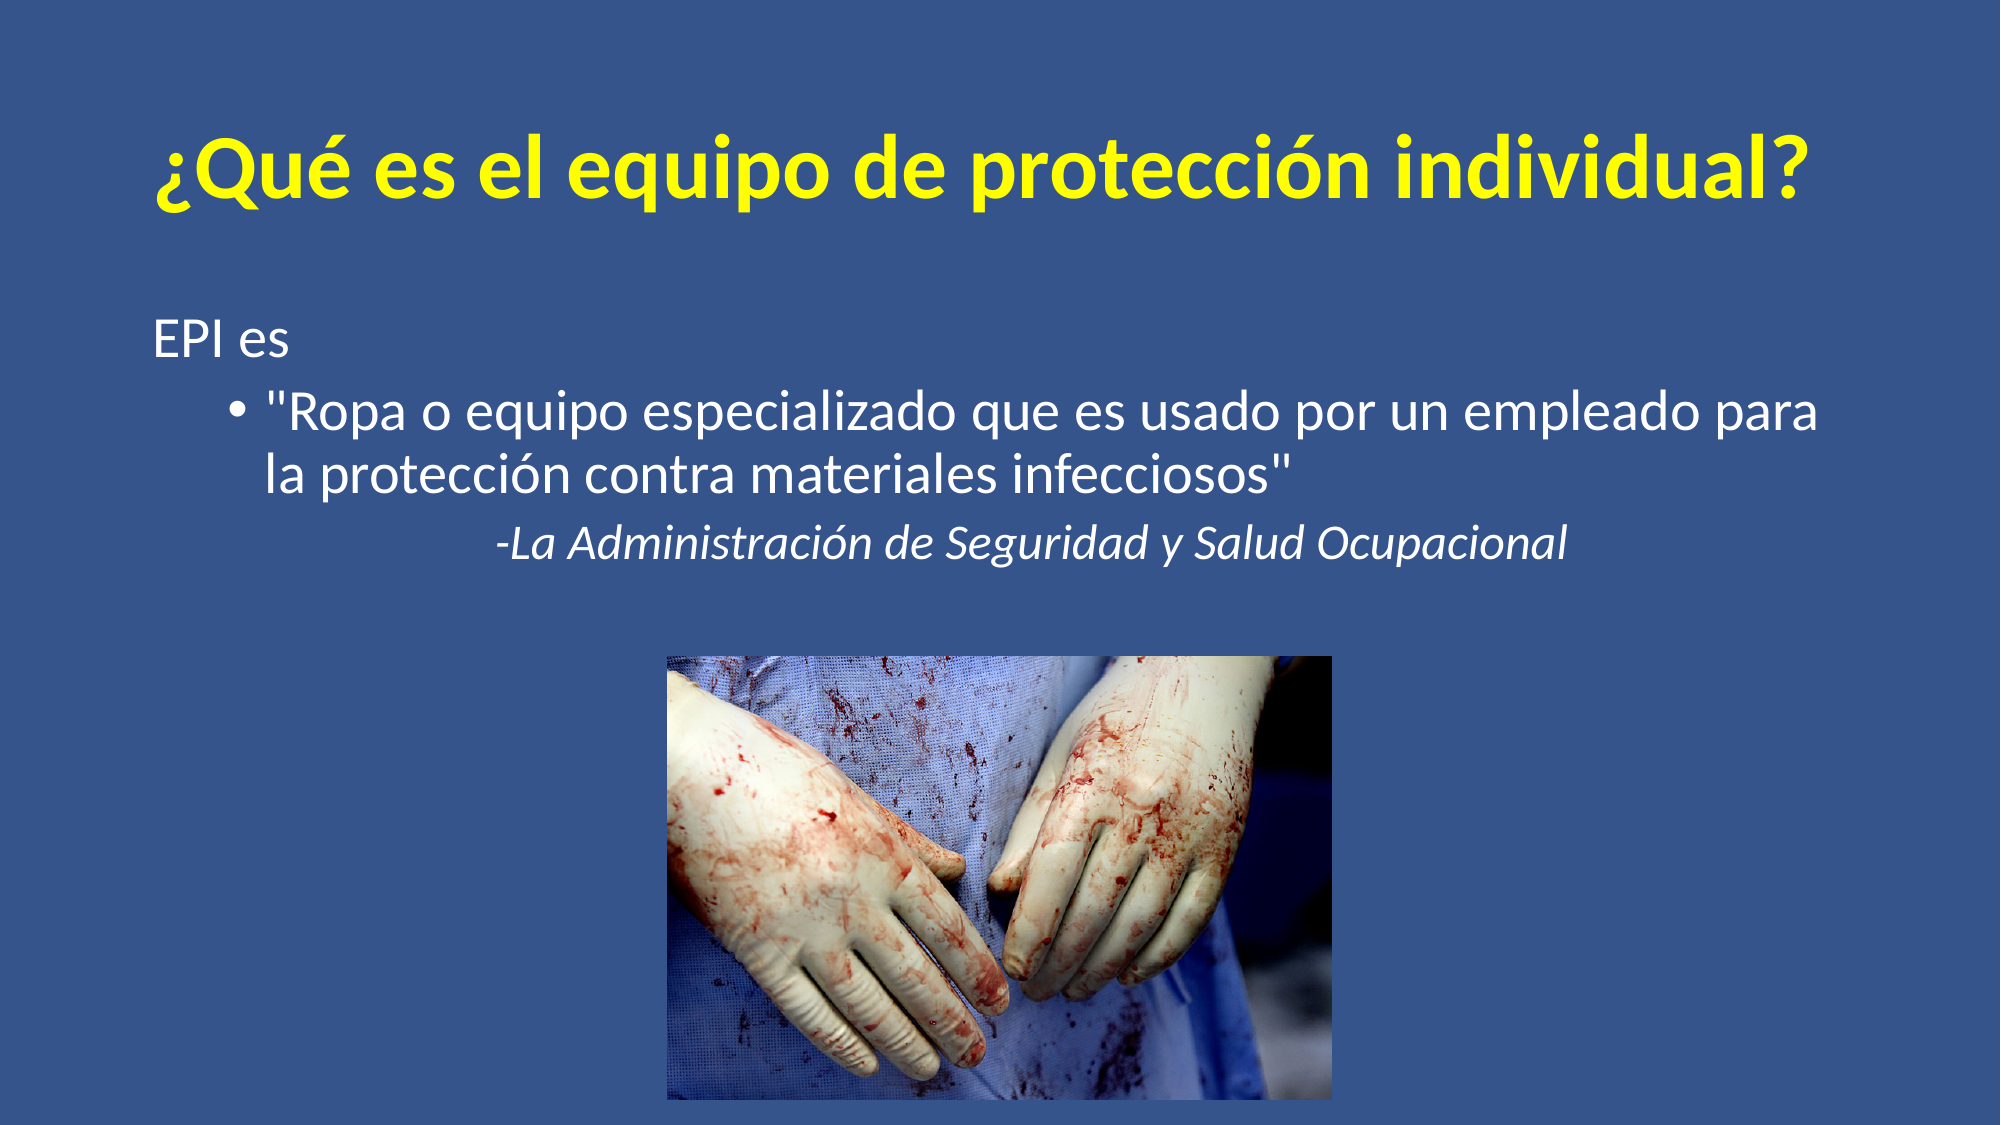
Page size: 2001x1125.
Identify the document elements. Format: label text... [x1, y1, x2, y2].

picture [667, 656, 1333, 1100]
title ¿Qué es el equipo de protección individual? [137, 59, 1863, 278]
list EPI es "Ropa o equipo especializado que es usado por un empleado para la protección contra materiales infecciosos" -La Administración de Seguridad y Salud Ocupacional [137, 299, 1863, 1014]
